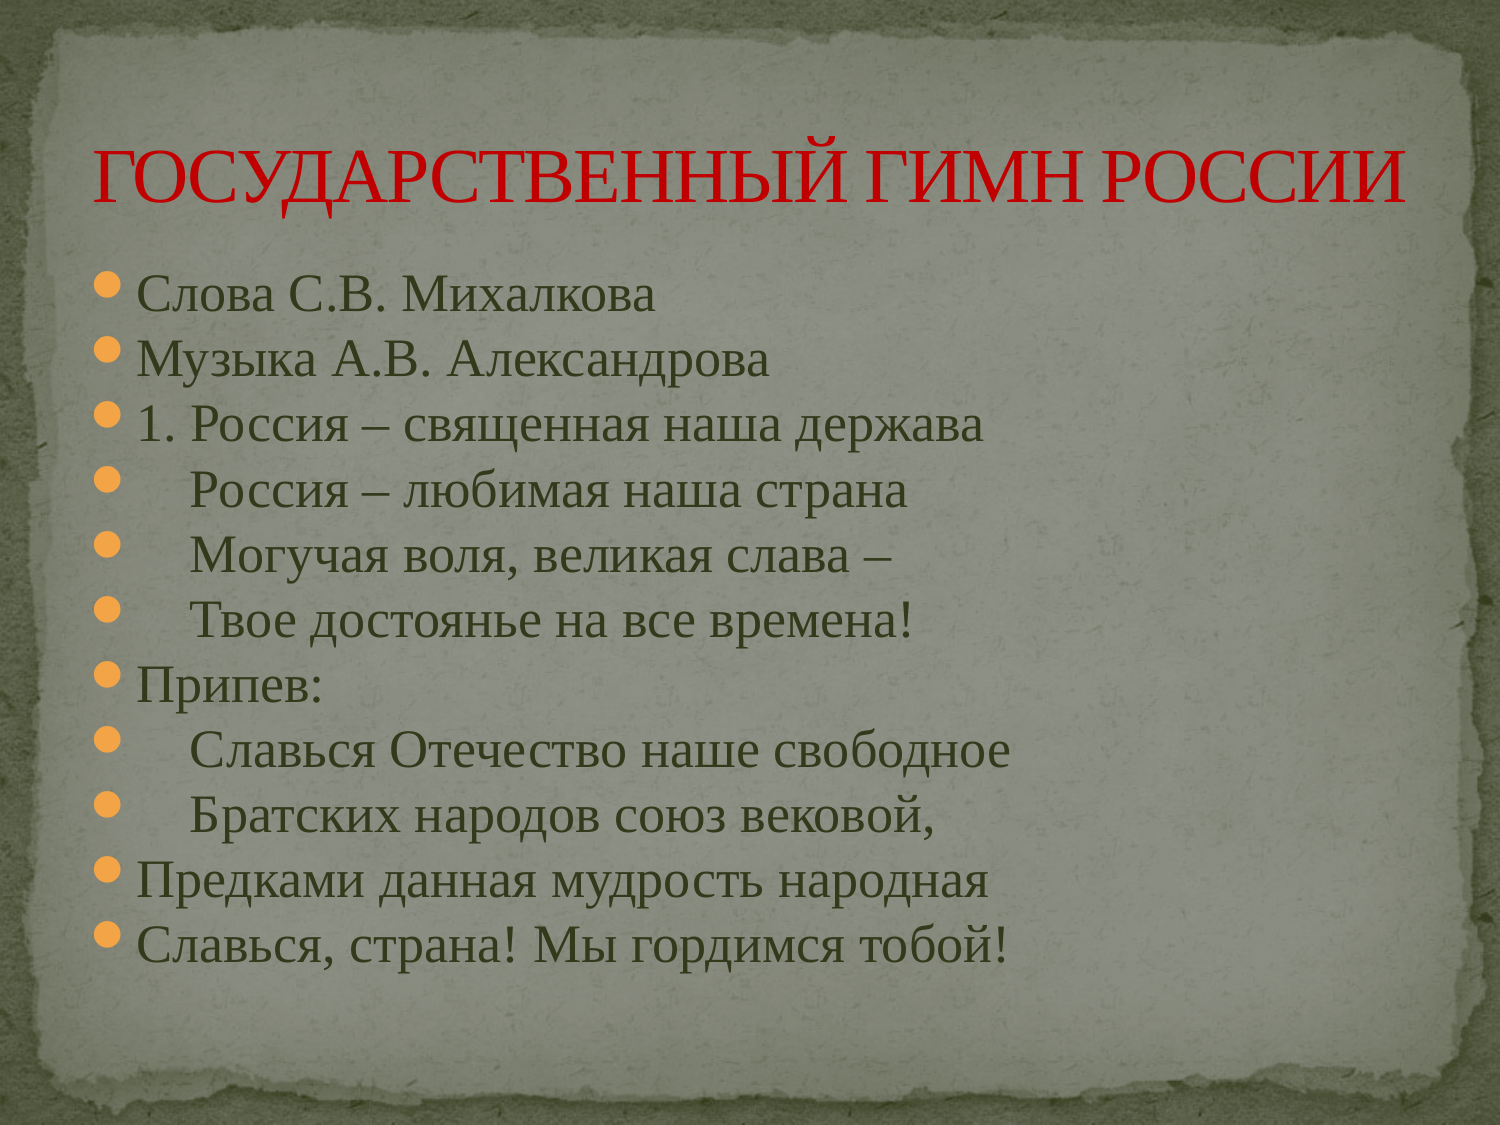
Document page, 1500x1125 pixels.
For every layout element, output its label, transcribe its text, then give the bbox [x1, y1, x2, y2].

title ГОСУДАРСТВЕННЫЙ ГИМН РОССИИ [74, 24, 1425, 225]
list Слова С.В. Михалкова Музыка А.В. Александрова 1. Россия – священная наша держава Россия – любимая наша страна Могучая воля, великая слава – Твое достоянье на все времена! Припев: Славься Отечество наше свободное Братских народов союз вековой, Предками данная мудрость народная Славься, страна! Мы гордимся тобой! [74, 249, 1426, 1001]
